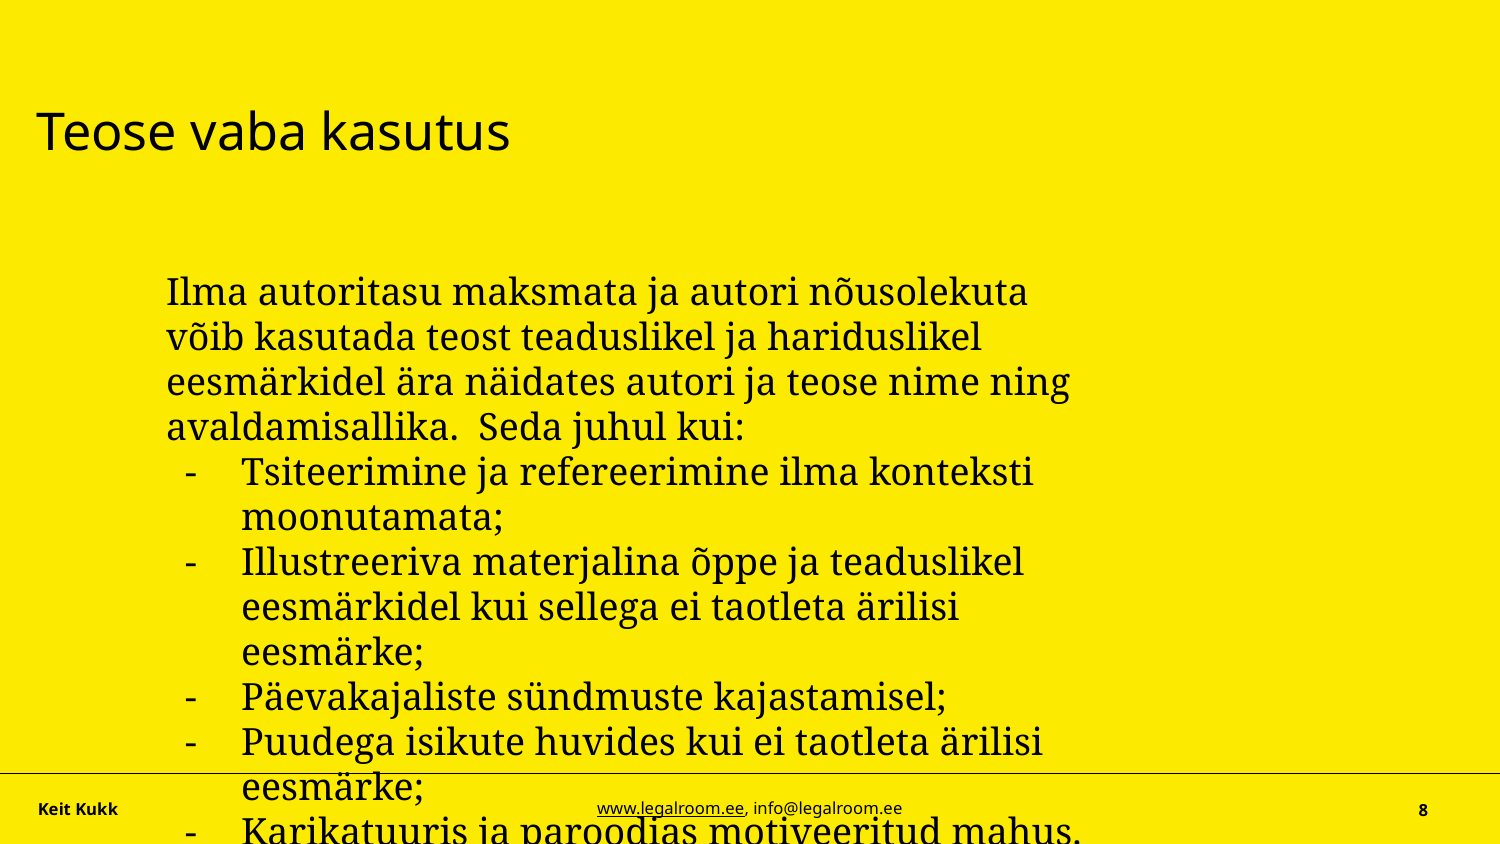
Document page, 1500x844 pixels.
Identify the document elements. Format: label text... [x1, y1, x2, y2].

title Teose vaba kasutus [21, 83, 696, 450]
slide_number ‹#› [1403, 779, 1494, 844]
subtitle Keit Kukk [22, 773, 151, 844]
text_box Ilma autoritasu maksmata ja autori nõusolekuta võib kasutada teost teaduslikel ja hariduslikel eesmärkidel ära näidates autori ja teose nime ning avaldamisallika. Seda juhul kui: Tsiteerimine ja refereerimine ilma konteksti moonutamata; Illustreeriva materjalina õppe ja teaduslikel eesmärkidel kui sellega ei taotleta ärilisi eesmärke; Päevakajaliste sündmuste kajastamisel; Puudega isikute huvides kui ei taotleta ärilisi eesmärke; Karikatuuris ja paroodias motiveeritud mahus. [151, 253, 1132, 844]
